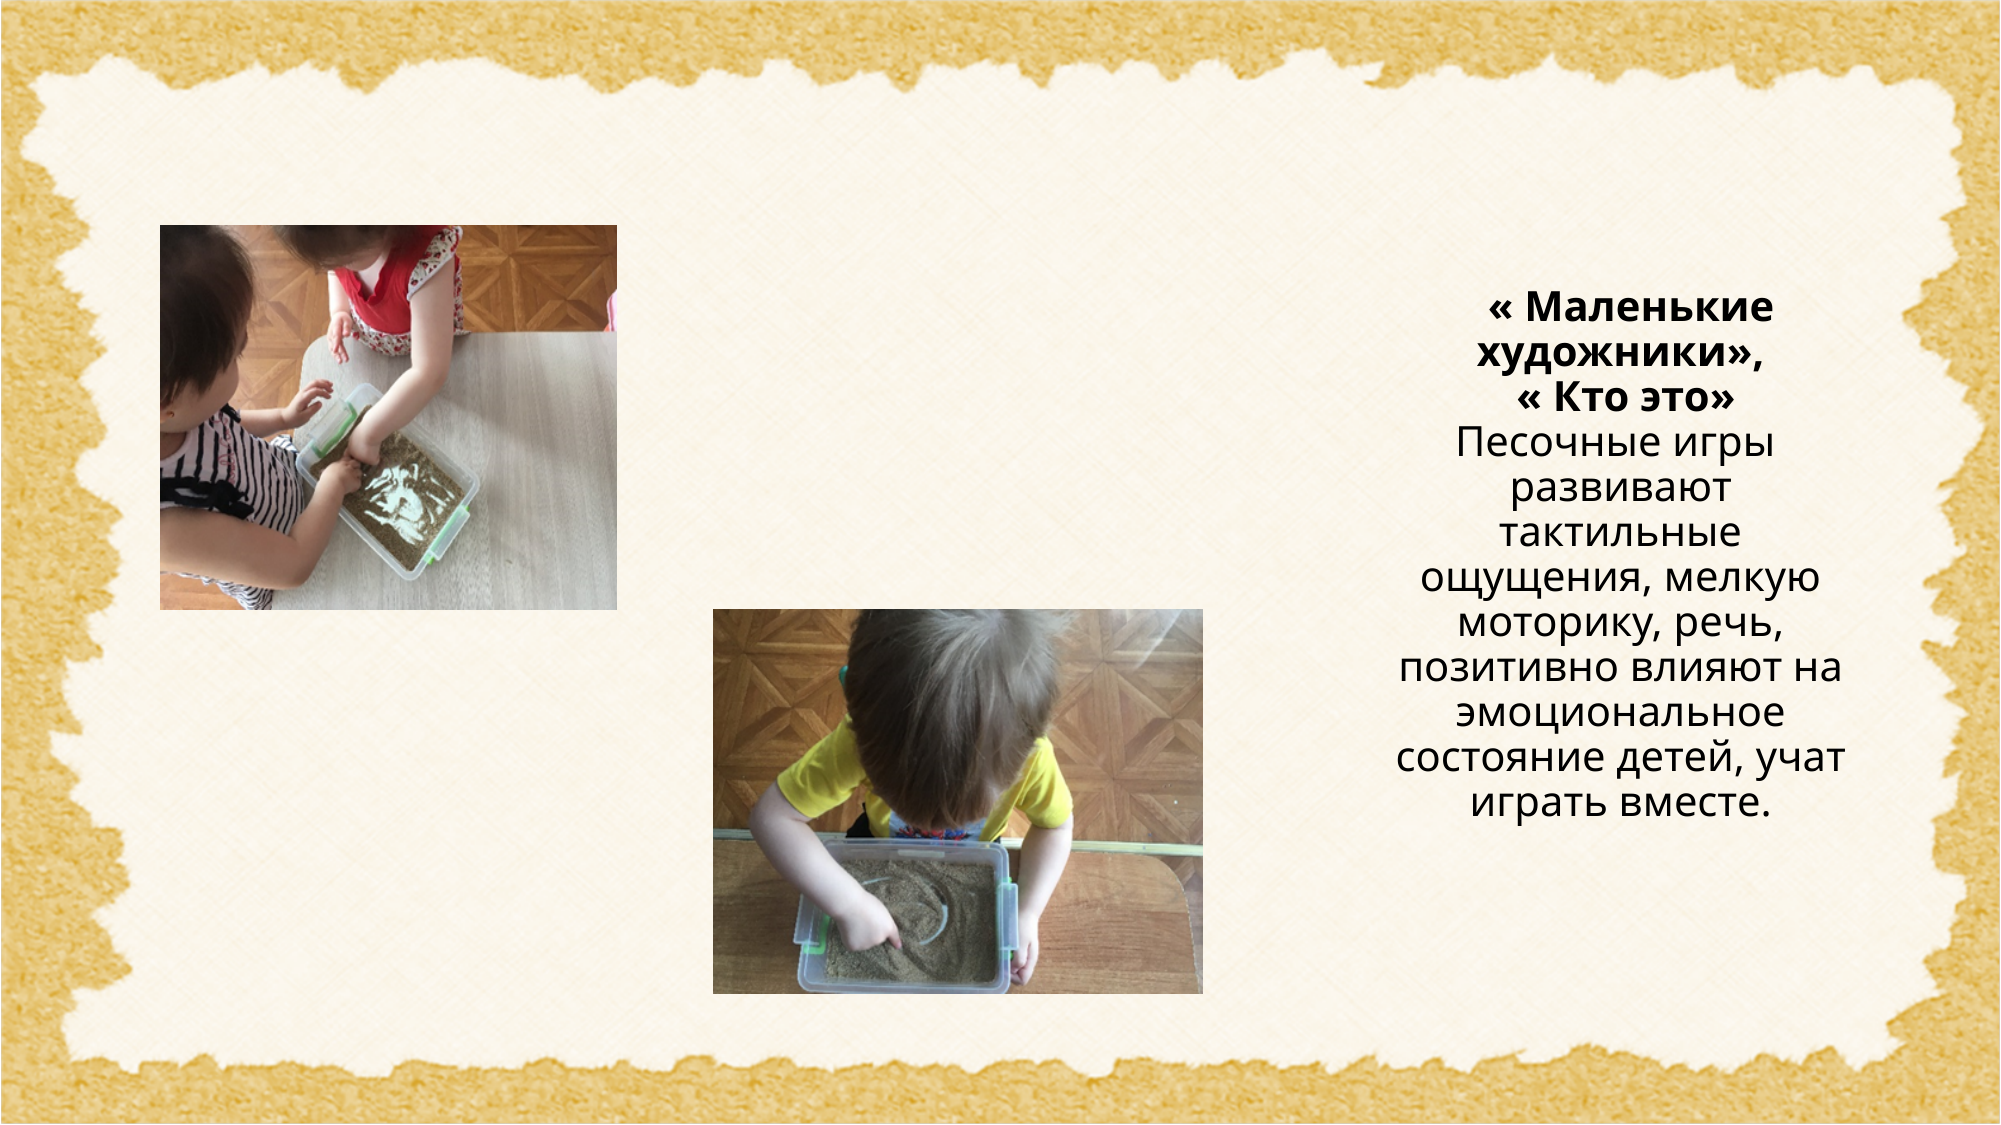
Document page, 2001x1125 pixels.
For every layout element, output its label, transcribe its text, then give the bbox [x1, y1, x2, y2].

title « Маленькие художники», « Кто это» Песочные игры развивают тактильные ощущения, мелкую моторику, речь, позитивно влияют на эмоциональное состояние детей, учат играть вместе. [1368, 279, 1873, 833]
picture [0, 0, 2001, 1125]
